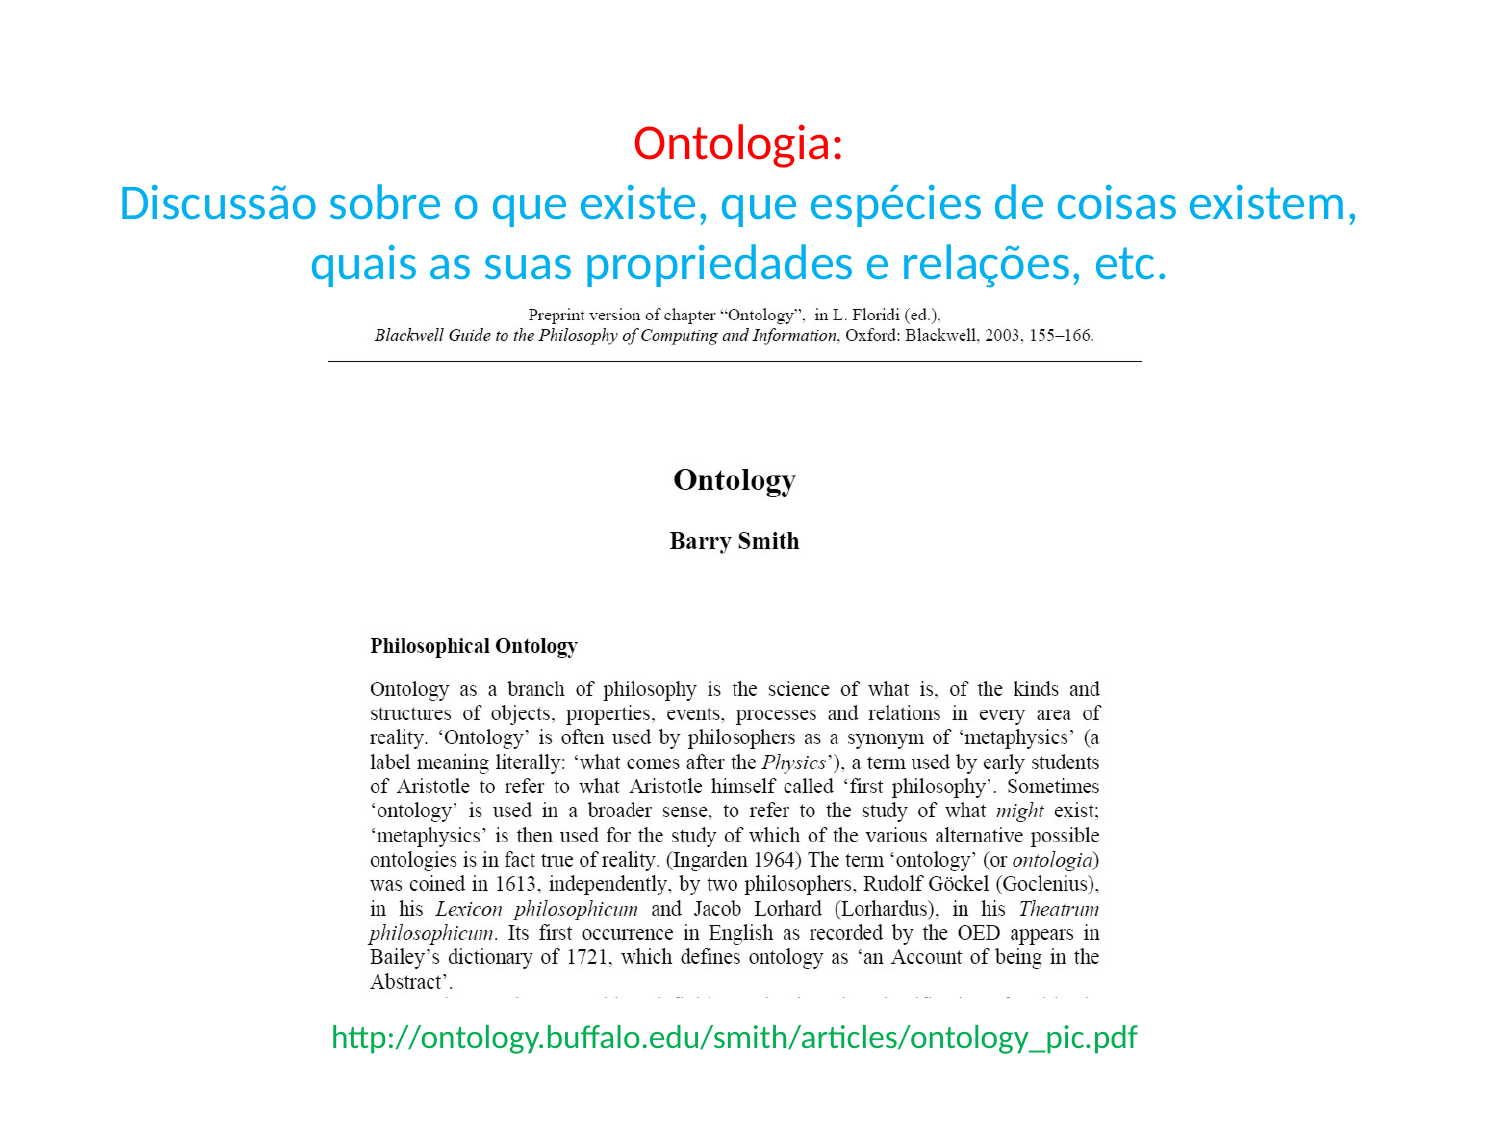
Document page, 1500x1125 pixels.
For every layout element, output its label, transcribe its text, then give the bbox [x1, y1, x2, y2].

picture [327, 292, 1142, 998]
title Ontologia: Discussão sobre o que existe, que espécies de coisas existem, quais as suas propriedades e relações, etc. [70, 105, 1421, 293]
text_box http://ontology.buffalo.edu/smith/articles/ontology_pic.pdf [316, 1007, 1161, 1063]
